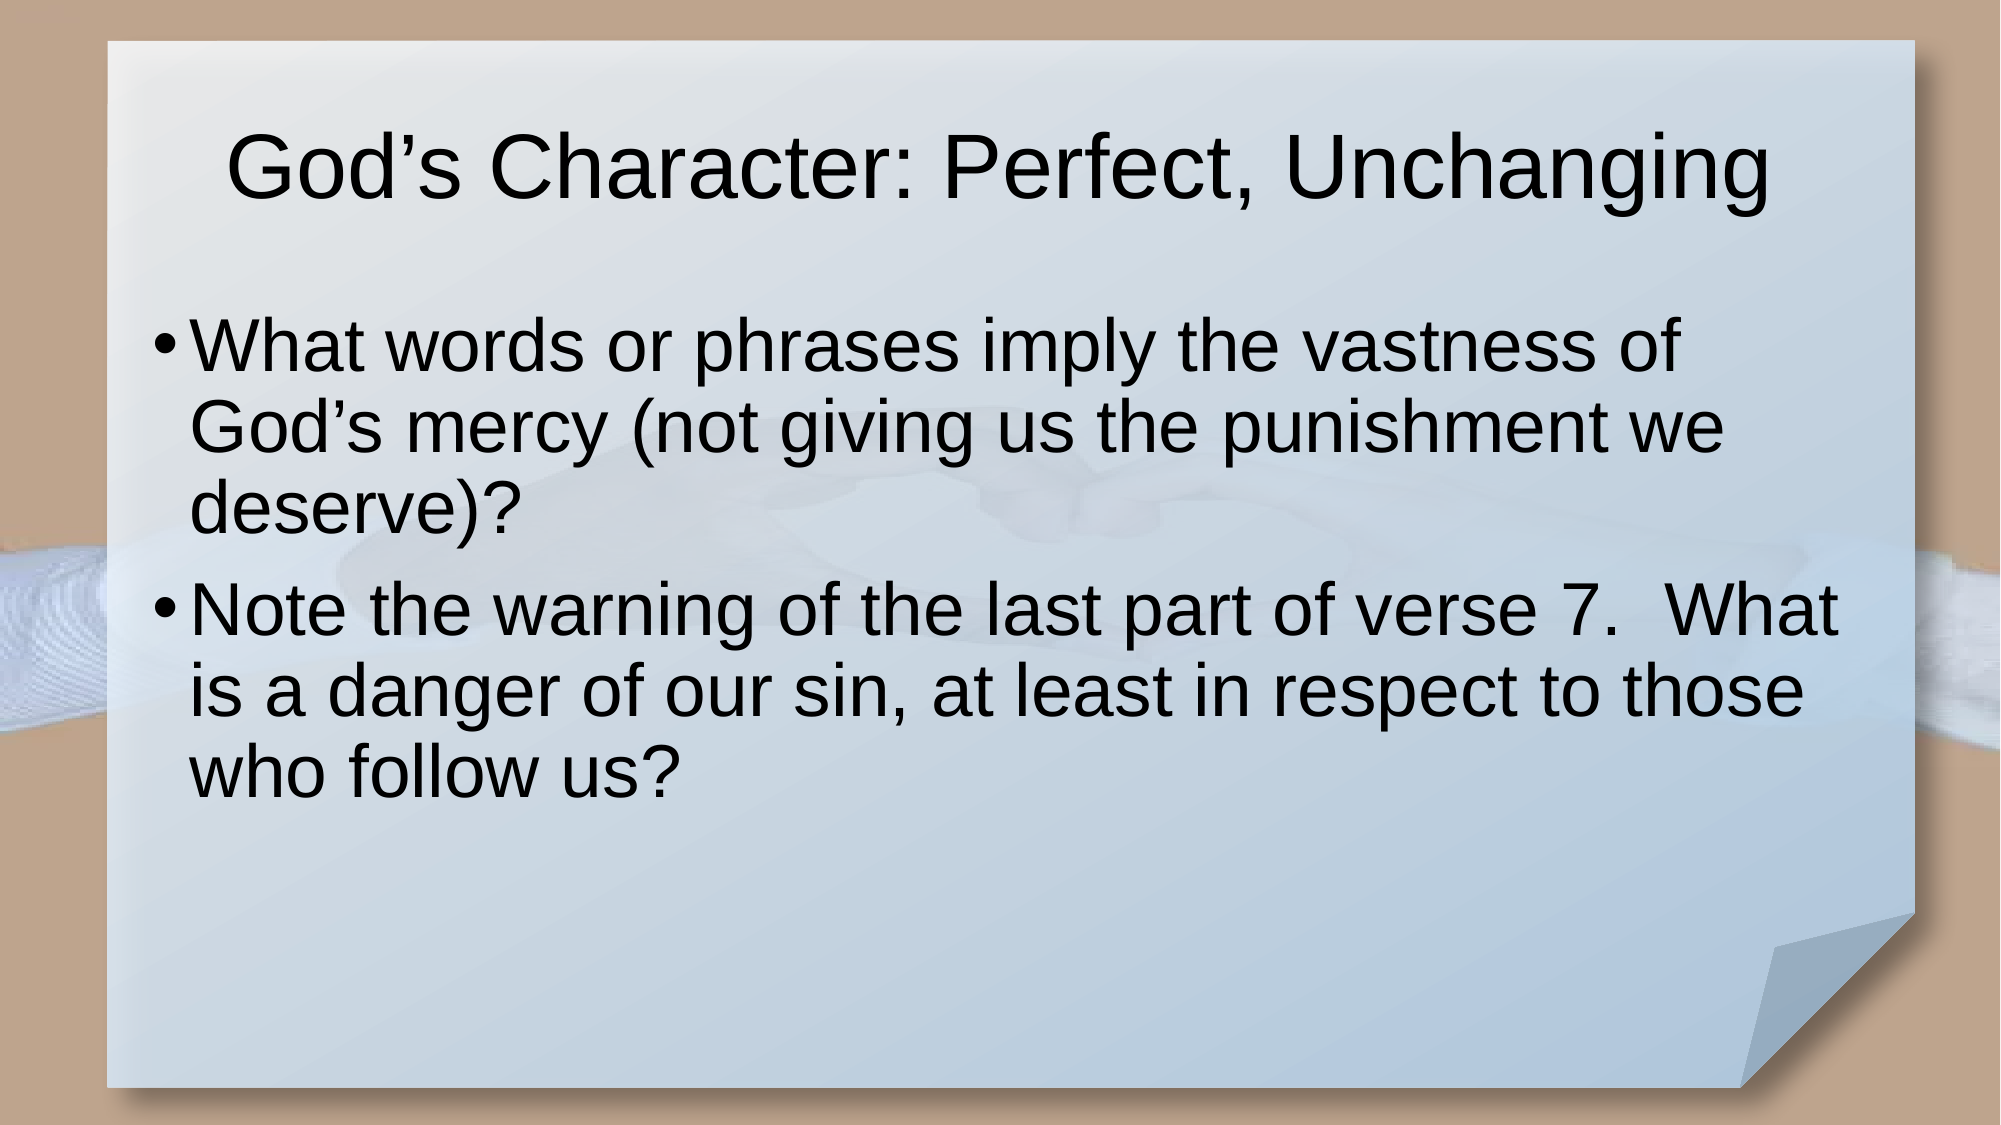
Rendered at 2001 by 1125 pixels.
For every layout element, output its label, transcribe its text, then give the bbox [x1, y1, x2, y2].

picture [0, 0, 2001, 1125]
list What words or phrases imply the vastness of God’s mercy (not giving us the punishment we deserve)? Note the warning of the last part of verse 7. What is a danger of our sin, at least in respect to those who follow us? [137, 299, 1863, 1014]
title God’s Character: Perfect, Unchanging [137, 59, 1863, 278]
